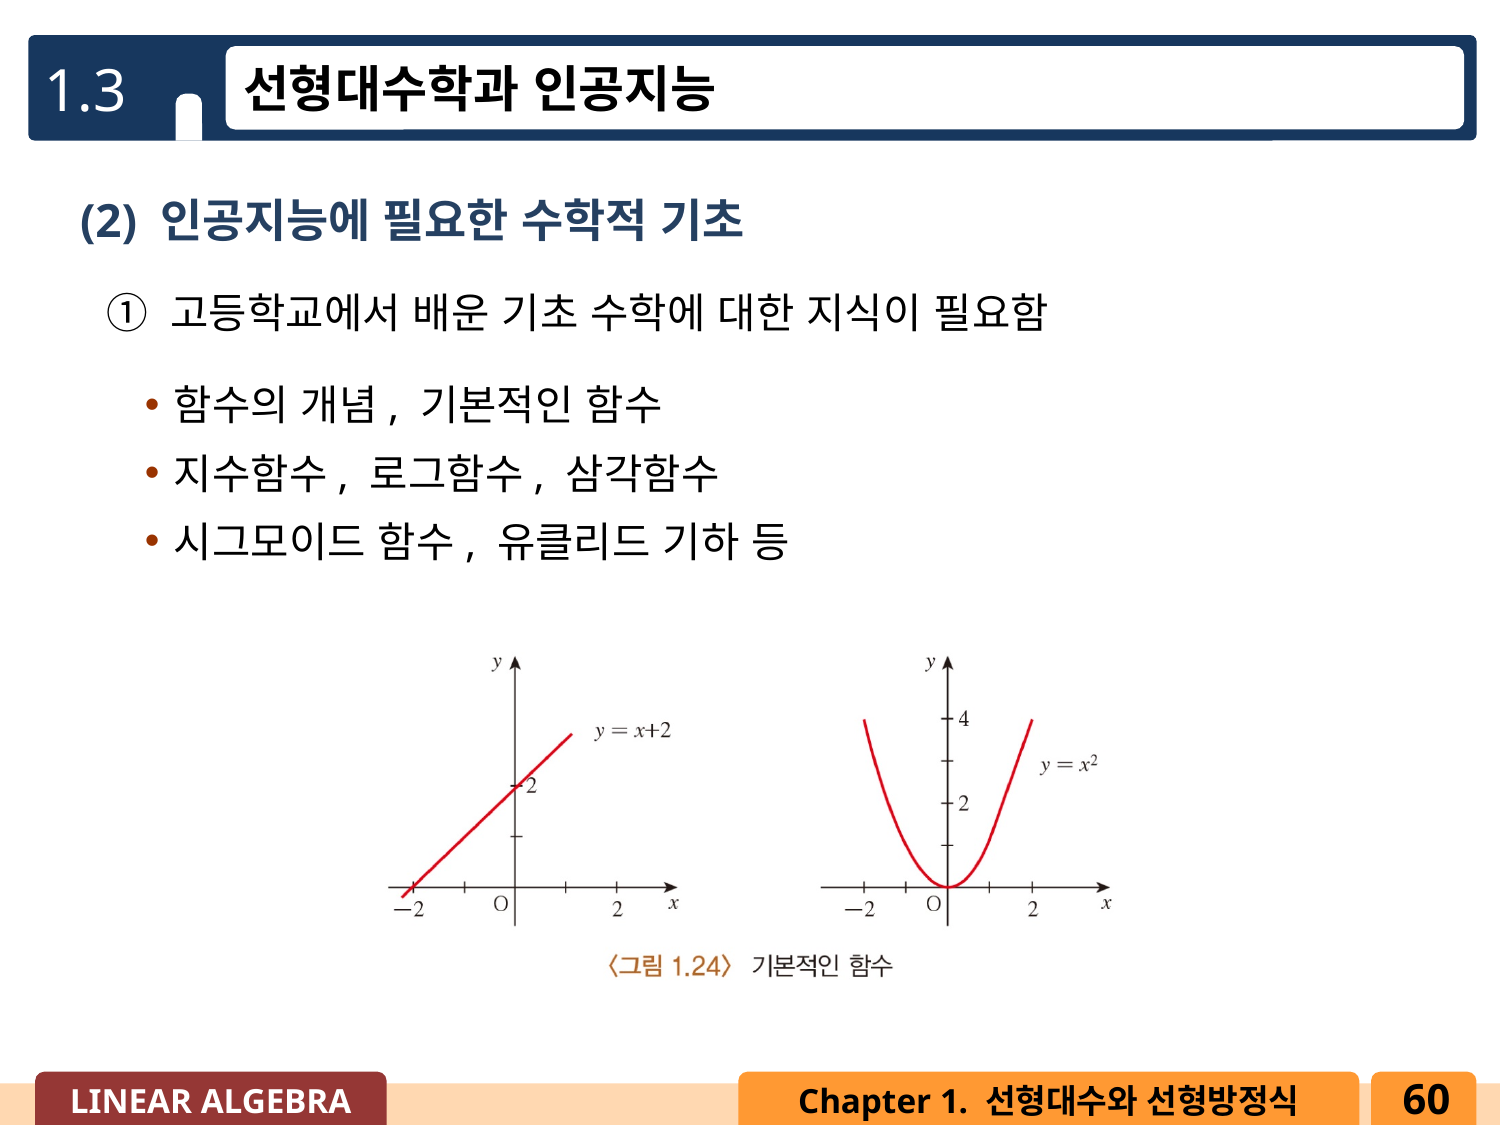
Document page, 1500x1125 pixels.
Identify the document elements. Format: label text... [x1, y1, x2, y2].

text_box [88, 290, 1465, 362]
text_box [28, 34, 1477, 141]
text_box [0, 1071, 1500, 1125]
picture [265, 597, 1172, 1001]
text_box 함수의 개념, 기본적인 함수 지수함수, 로그함수, 삼각함수 시그모이드 함수, 유클리드 기하 등 [130, 361, 1500, 953]
text_box ① 고등학교에서 배운 기초 수학에 대한 지식이 필요함 [92, 279, 1223, 345]
list (2) 인공지능에 필요한 수학적 기초 [64, 184, 1341, 279]
